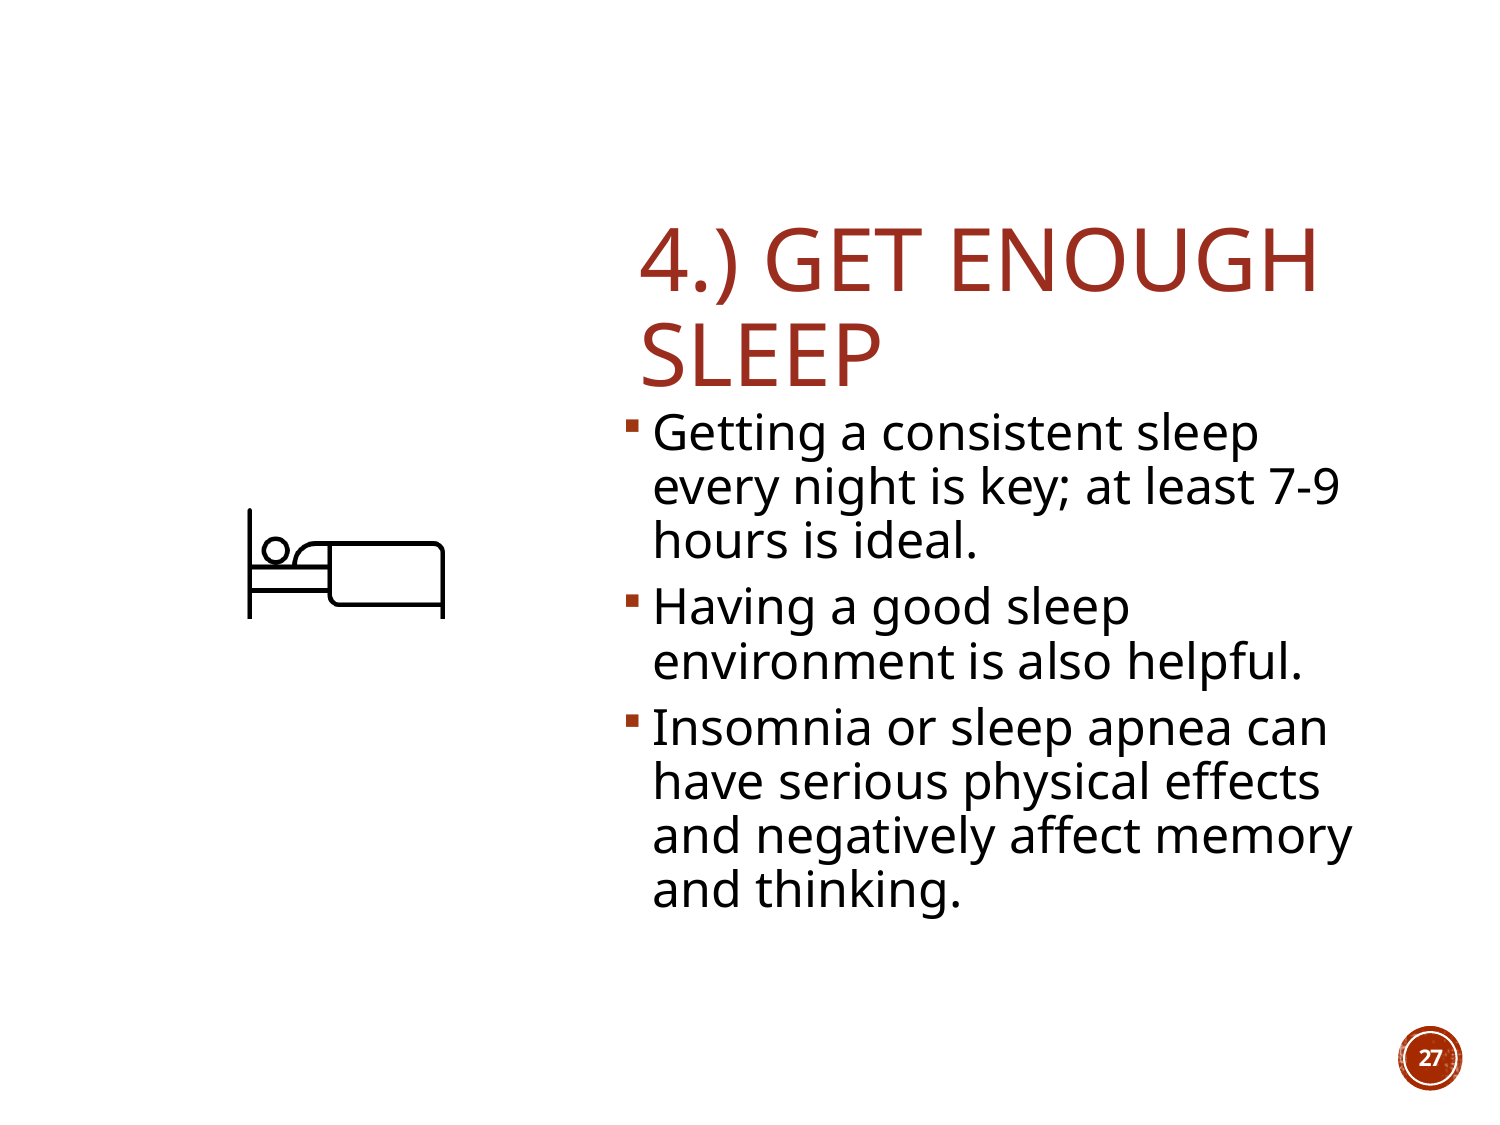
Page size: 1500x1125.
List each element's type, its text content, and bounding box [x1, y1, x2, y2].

title 4.) Get enough sleep [624, 160, 1370, 399]
slide_number 27 [1391, 1028, 1471, 1089]
list Getting a consistent sleep every night is key; at least 7-9 hours is ideal. Having a good sleep environment is also helpful. Insomnia or sleep apnea can have serious physical effects and negatively affect memory and thinking. [562, 399, 1392, 1003]
picture [233, 449, 459, 675]
